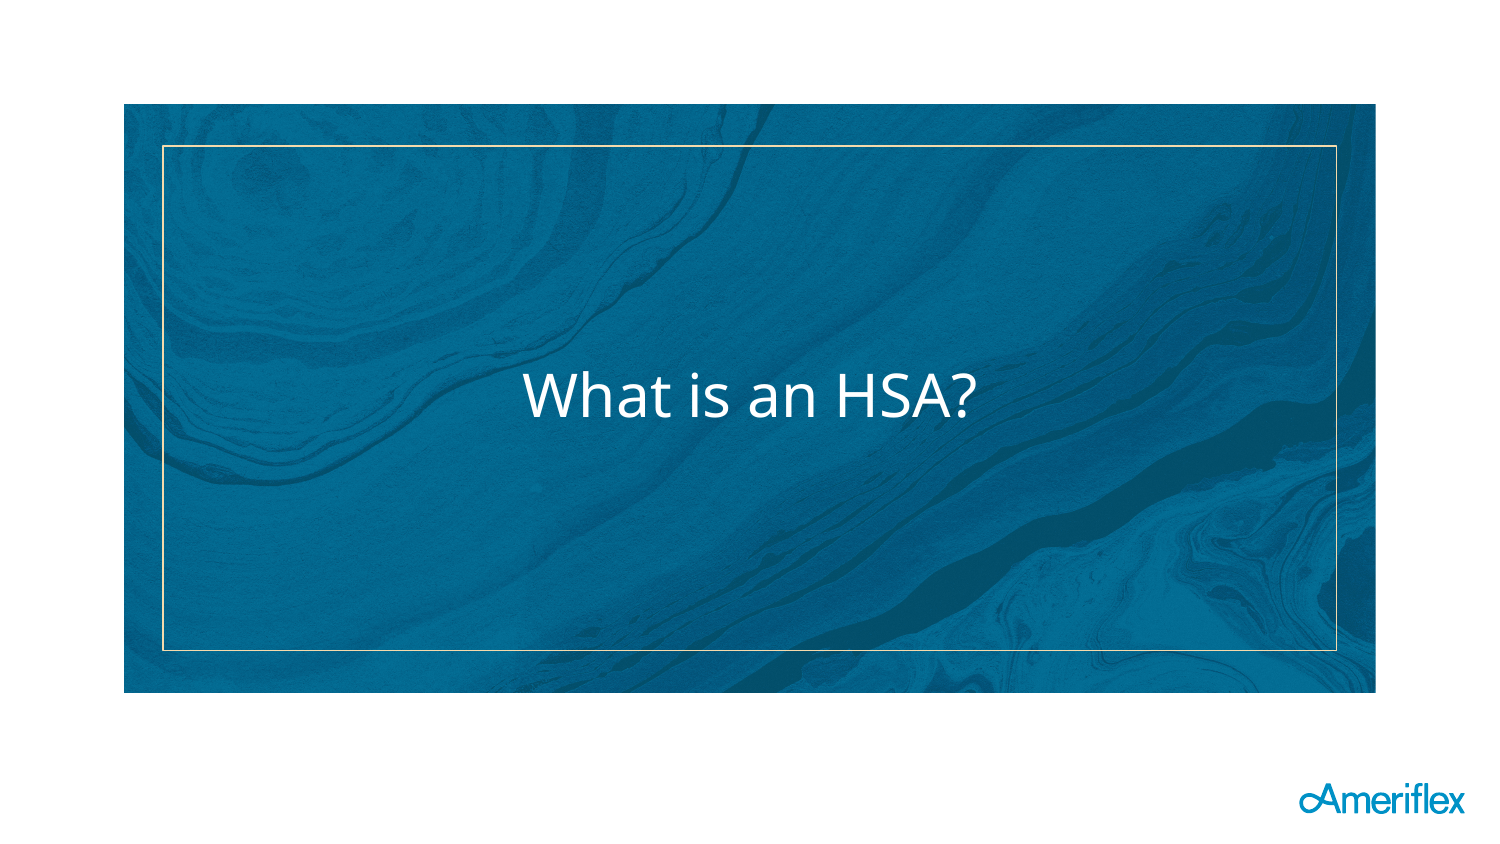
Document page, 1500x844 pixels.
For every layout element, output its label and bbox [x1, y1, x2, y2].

picture [840, 374, 872, 416]
picture [953, 374, 975, 404]
picture [883, 374, 909, 417]
text_box [1299, 782, 1465, 815]
picture [706, 385, 728, 417]
picture [959, 410, 965, 417]
picture [693, 385, 697, 416]
picture [619, 385, 644, 417]
picture [584, 372, 610, 416]
picture [787, 385, 813, 416]
picture [913, 374, 949, 416]
picture [652, 378, 670, 417]
picture [524, 374, 576, 416]
picture [750, 385, 775, 417]
